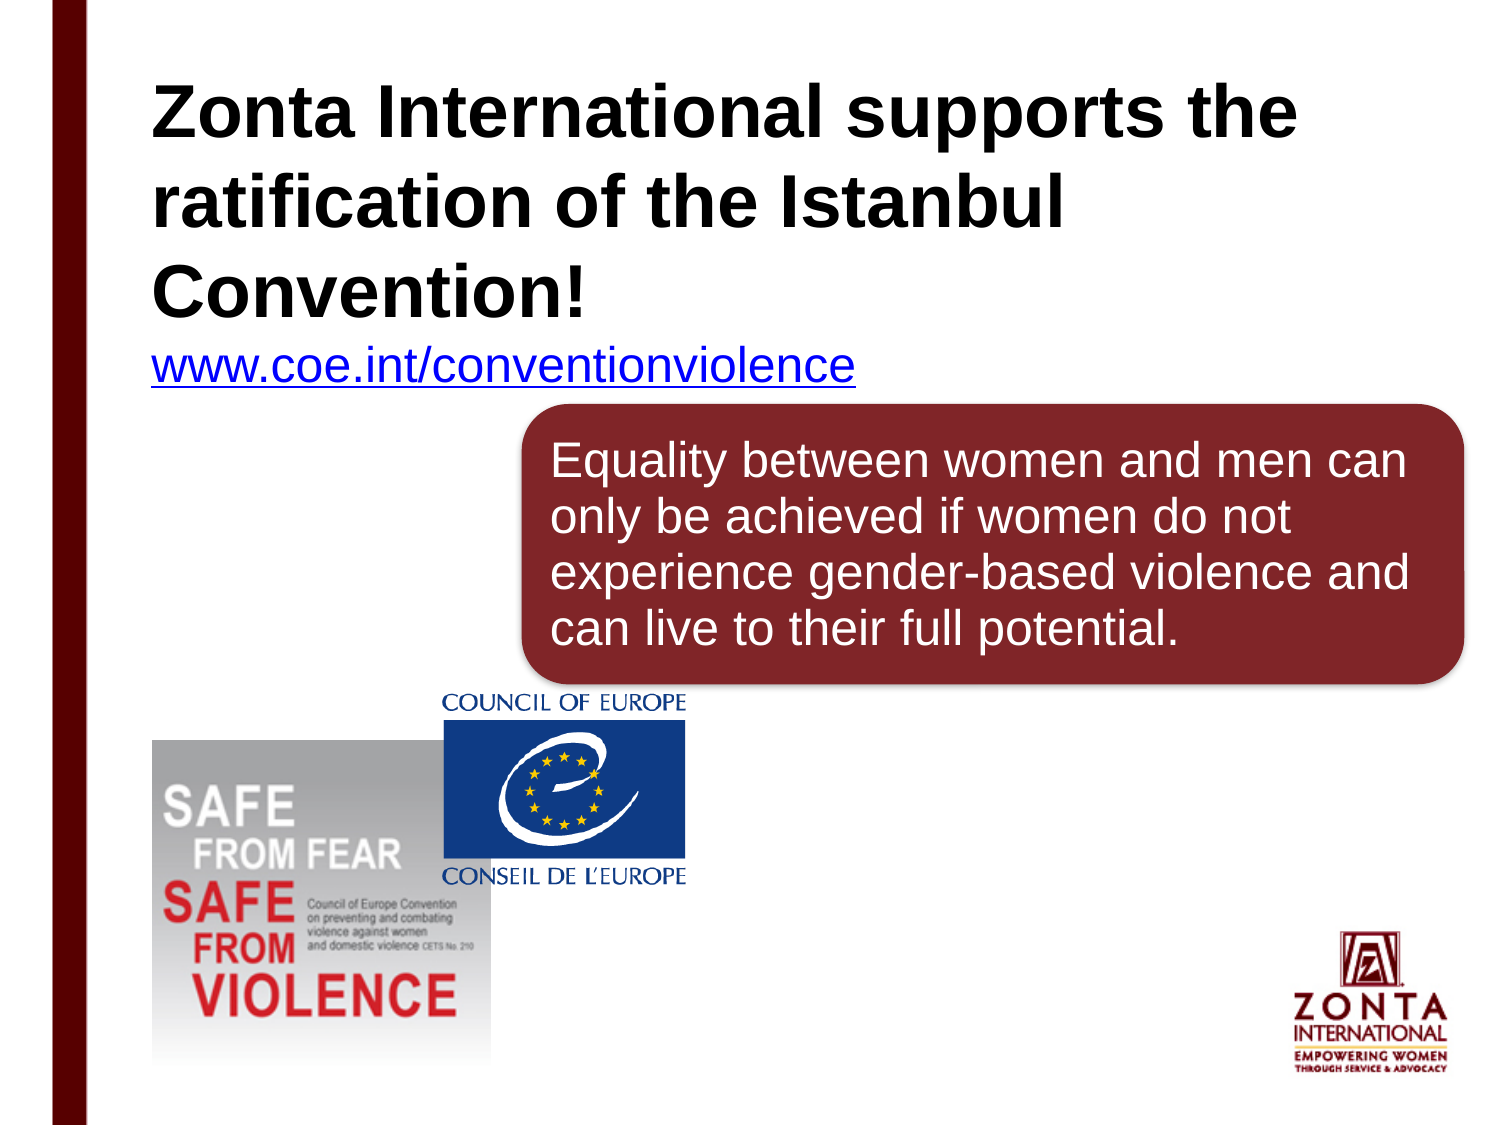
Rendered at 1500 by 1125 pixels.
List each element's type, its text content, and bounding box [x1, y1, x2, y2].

picture [0, 0, 1500, 1125]
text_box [521, 403, 1465, 685]
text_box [151, 669, 715, 1072]
text_box Zonta International supports the ratification of the Istanbul Convention! www.coe.int/conventionviolence [135, 53, 1330, 402]
